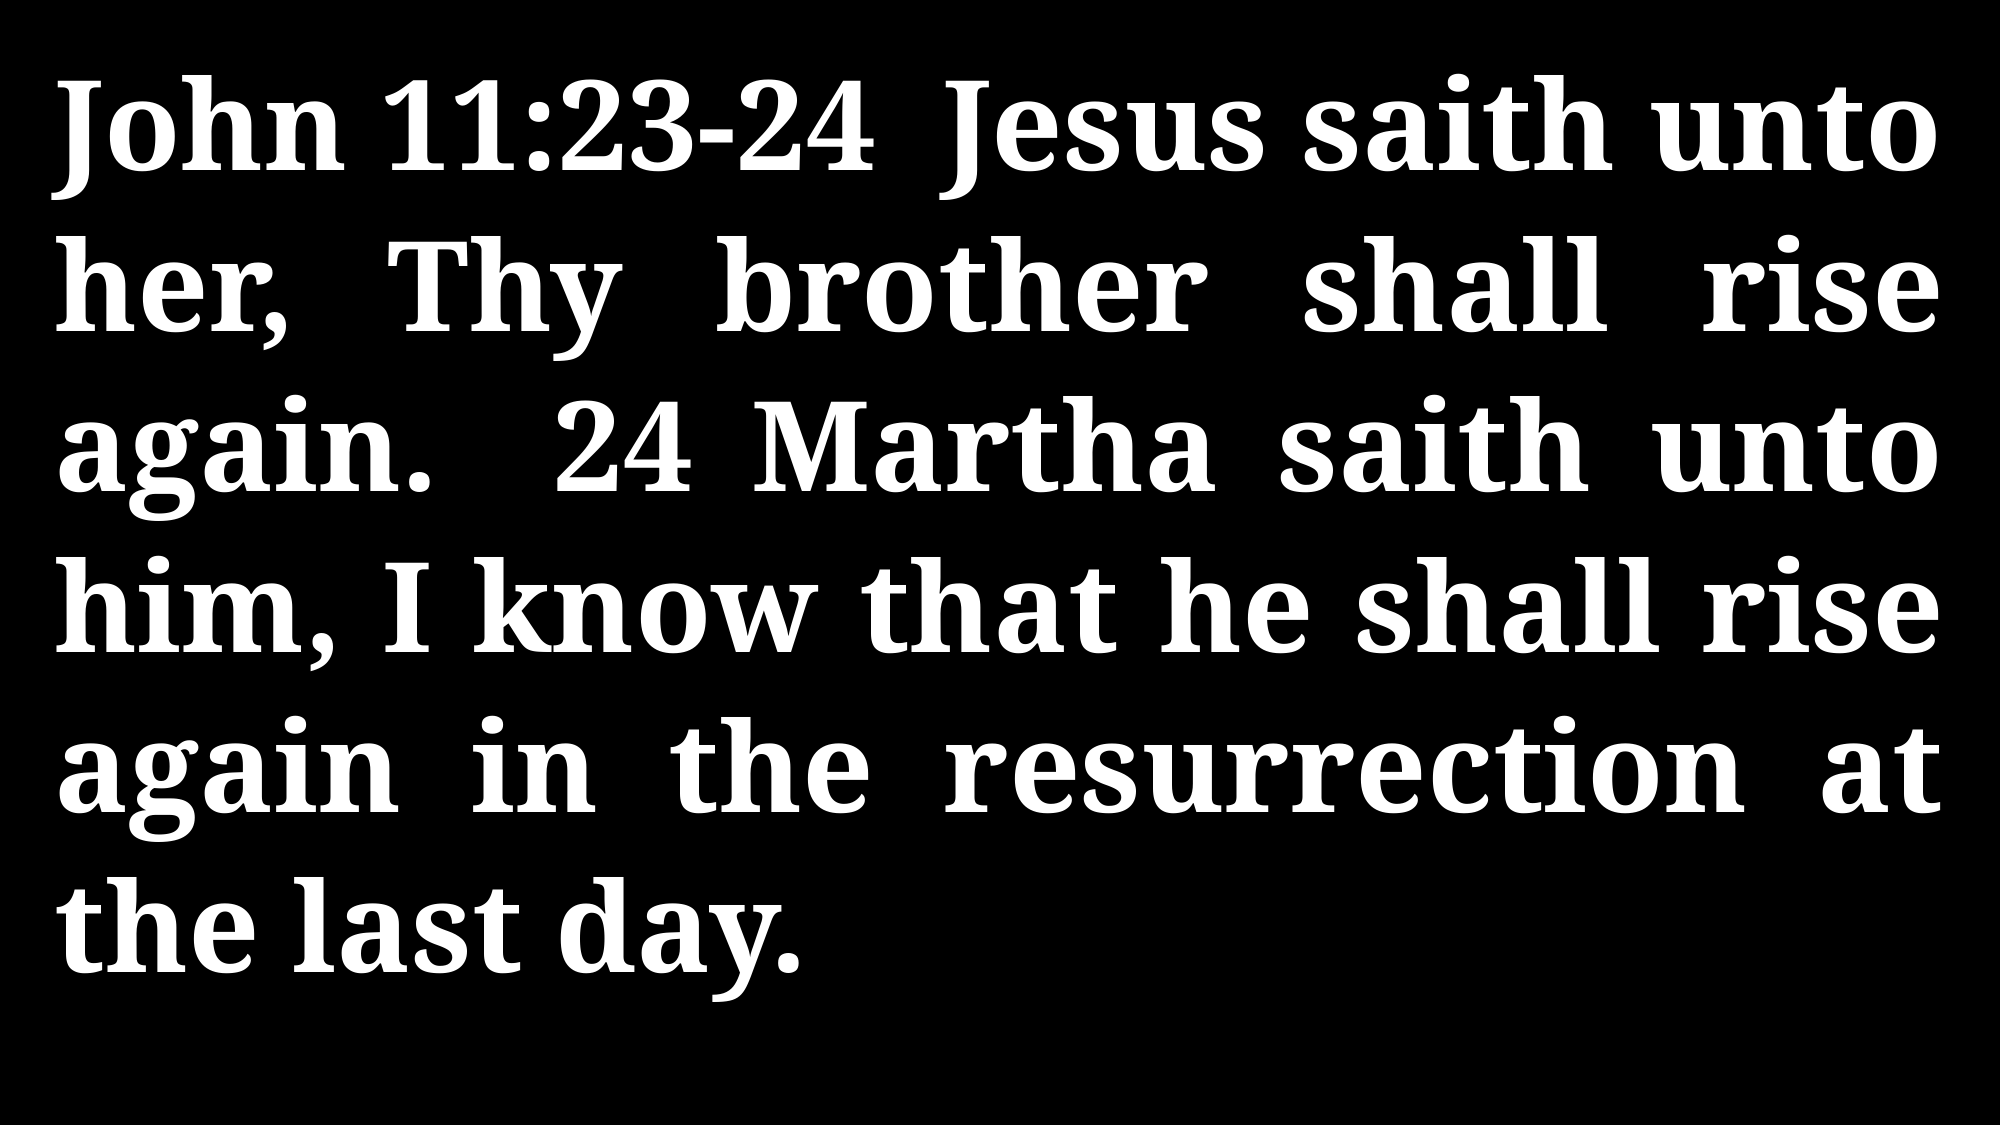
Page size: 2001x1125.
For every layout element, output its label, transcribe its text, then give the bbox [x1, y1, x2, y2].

text_box John 11:23-24 Jesus saith unto her, Thy brother shall rise again. 24 Martha saith unto him, I know that he shall rise again in the resurrection at the last day. [39, 27, 1961, 1006]
